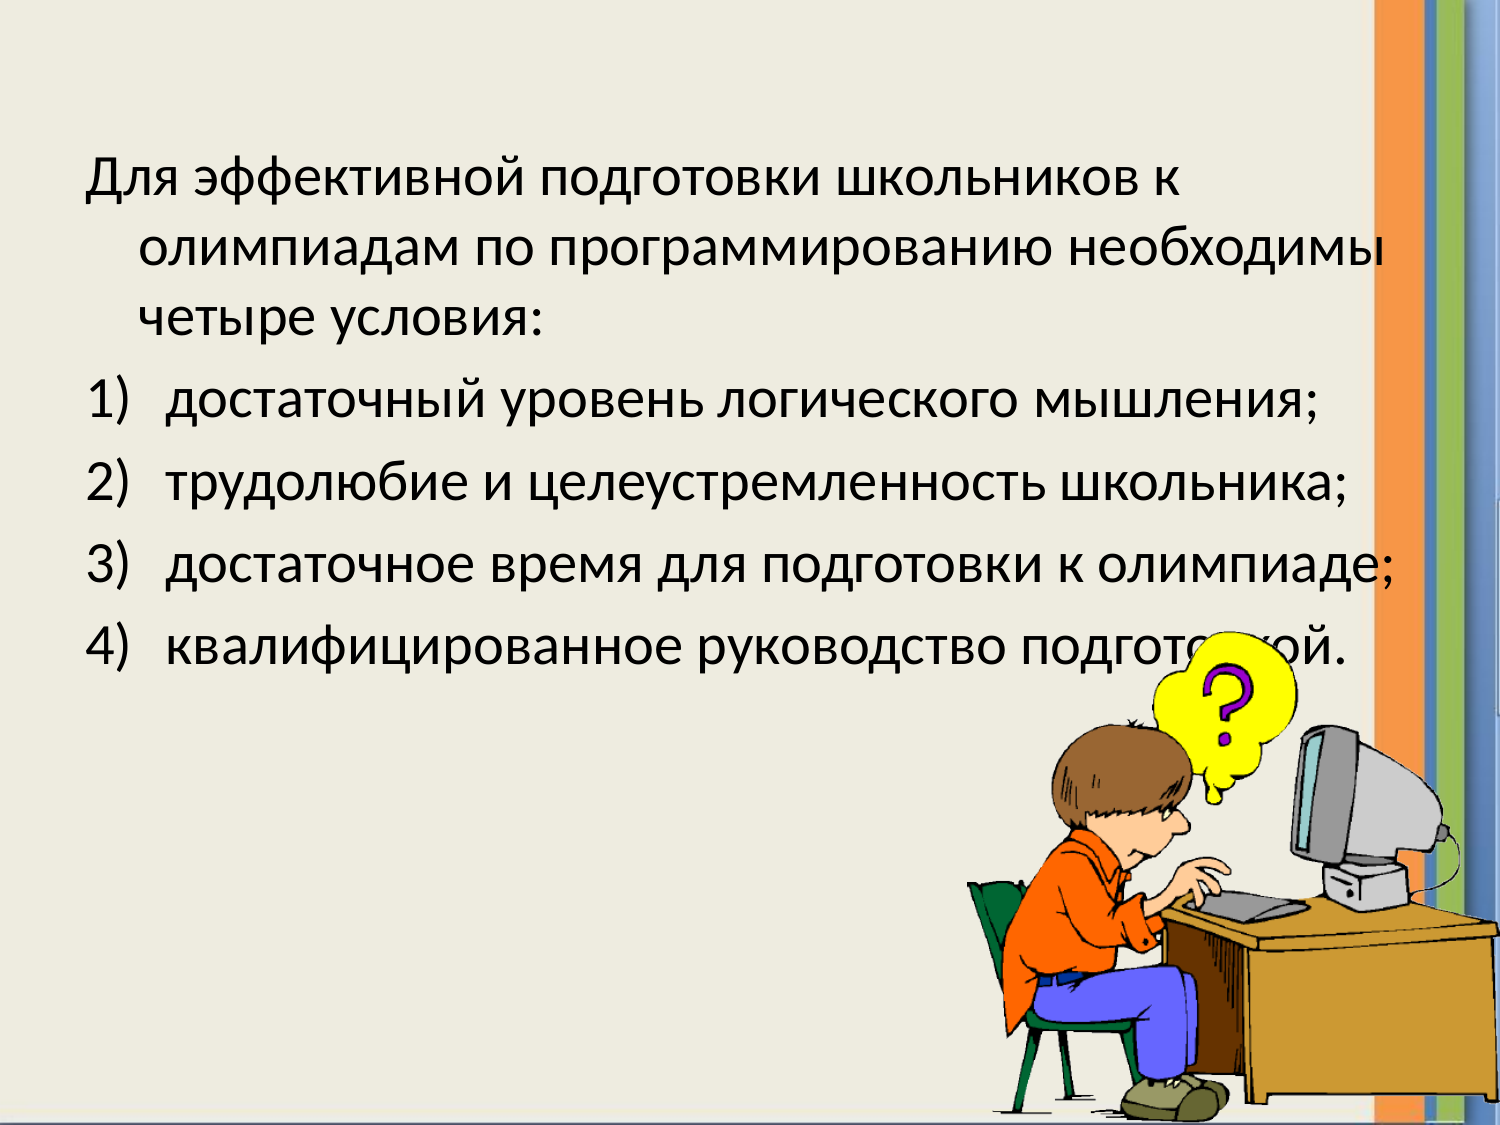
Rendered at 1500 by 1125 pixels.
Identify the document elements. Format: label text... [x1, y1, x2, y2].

picture [0, 0, 1500, 1125]
list Для эффективной подготовки школьников к олимпиадам по программированию необходимы четыре условия: достаточный уровень логического мышления; трудолюбие и целеустремленность школьника; достаточное время для подготовки к олимпиаде; квалифицированное руководство подготовкой. [70, 128, 1421, 872]
